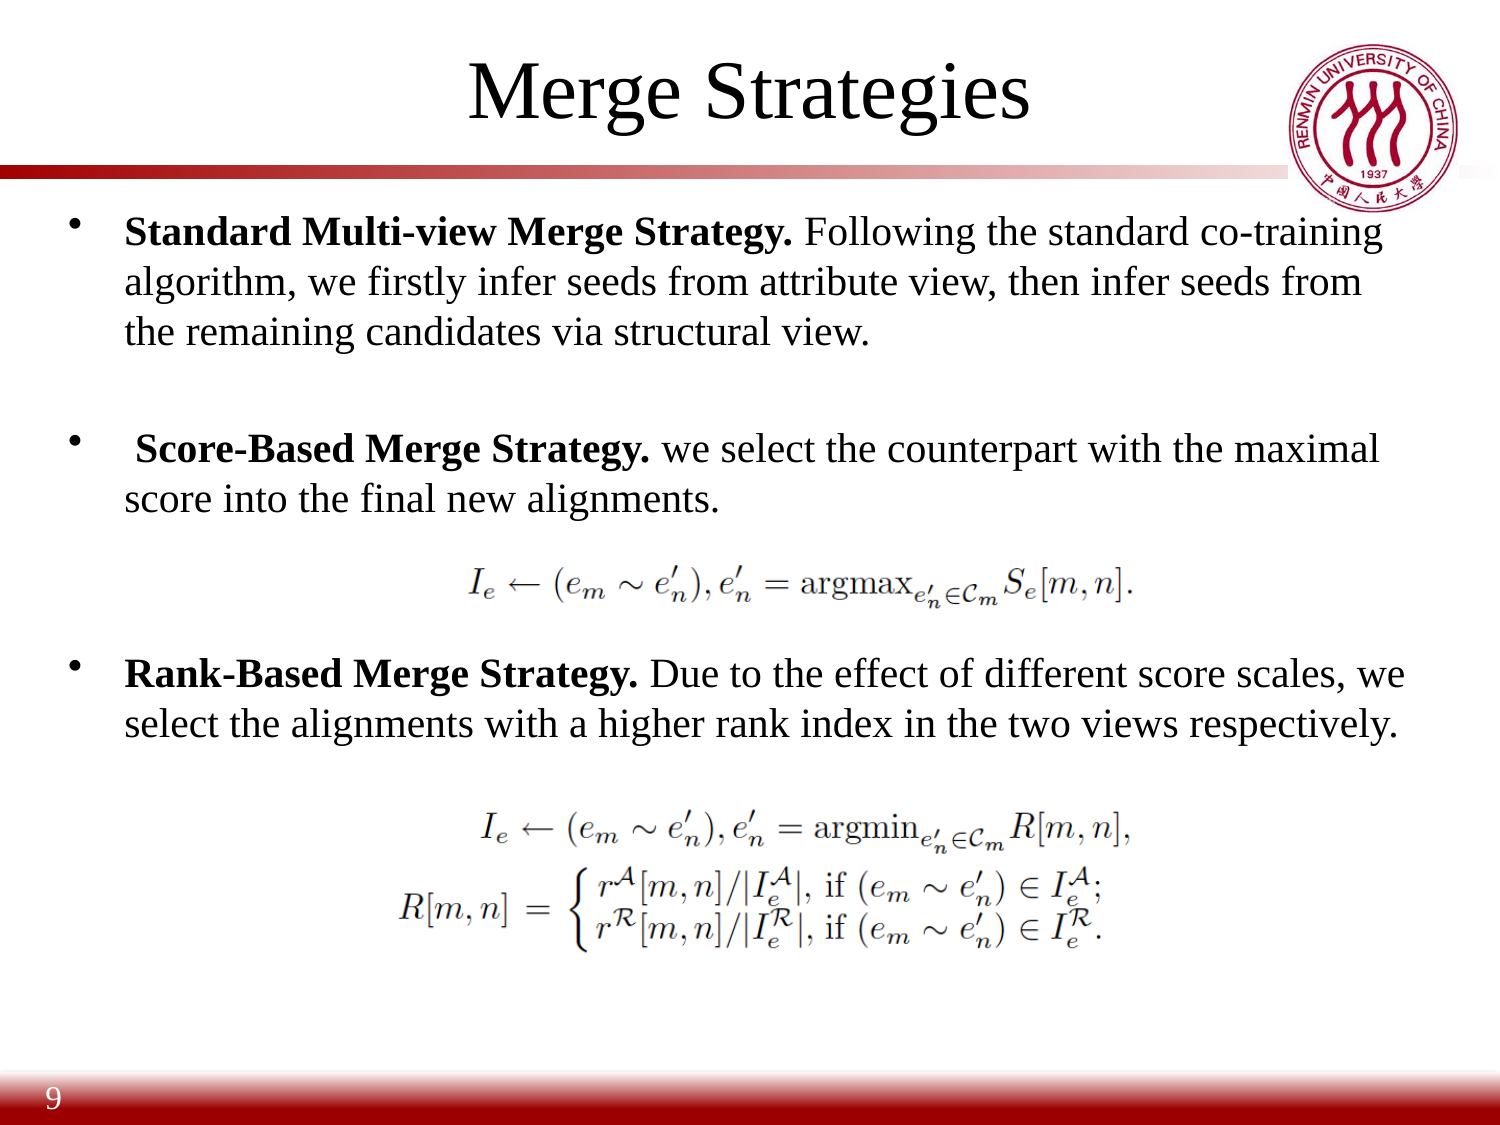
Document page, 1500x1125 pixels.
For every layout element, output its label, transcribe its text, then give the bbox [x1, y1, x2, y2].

list Standard Multi-view Merge Strategy. Following the standard co-training algorithm, we firstly infer seeds from attribute view, then infer seeds from the remaining candidates via structural view. Score-Based Merge Strategy. we select the counterpart with the maximal score into the final new alignments. Rank-Based Merge Strategy. Due to the effect of different score scales, we select the alignments with a higher rank index in the two views respectively. [52, 196, 1438, 1006]
picture [456, 545, 1148, 621]
title Merge Strategies [40, 30, 1460, 140]
picture [1288, 140, 1459, 213]
picture [390, 797, 1148, 965]
